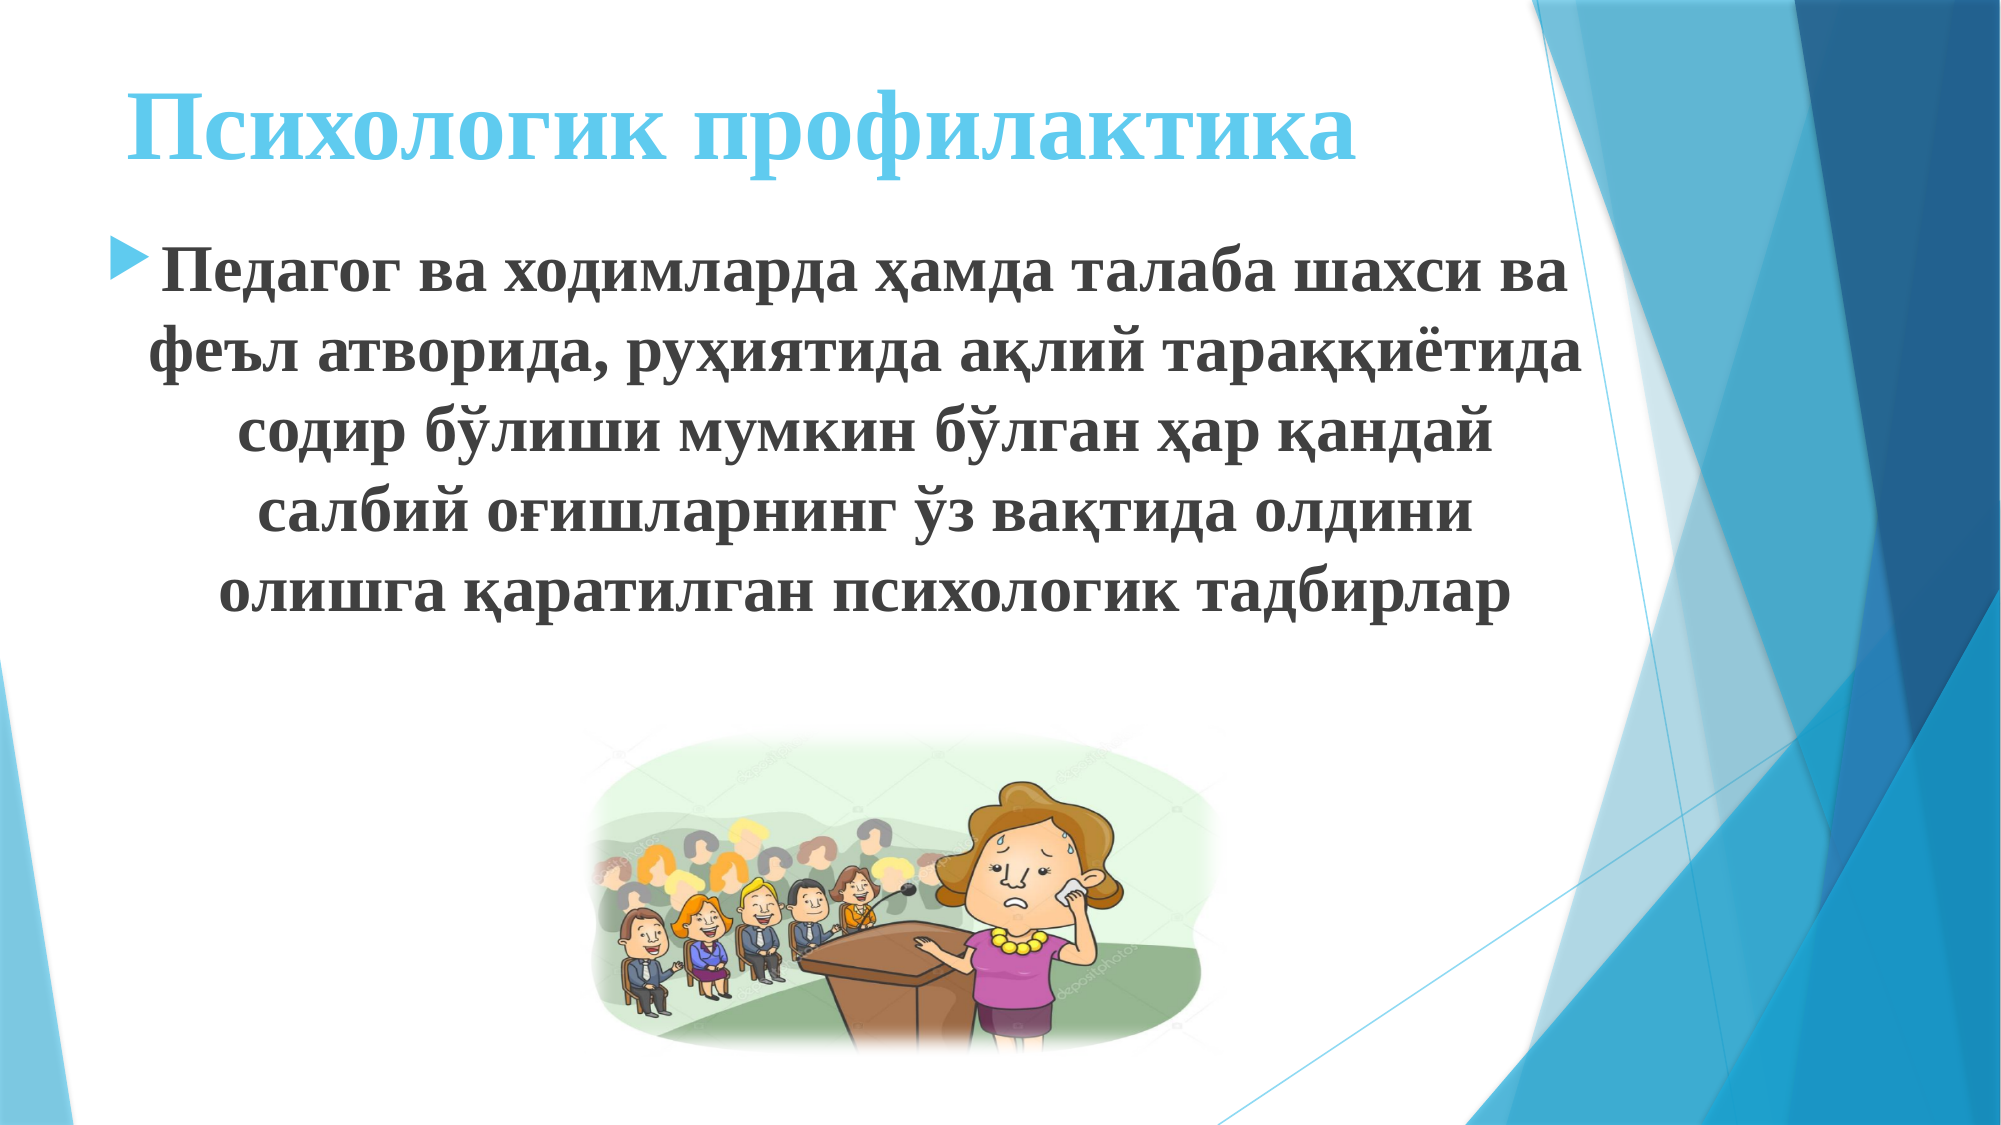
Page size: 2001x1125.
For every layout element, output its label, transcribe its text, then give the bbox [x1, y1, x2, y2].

title Психологик профилактика [111, 51, 1522, 204]
picture [580, 723, 1228, 1058]
list Педагог ва ходимларда ҳамда талаба шахси ва феъл атворида, руҳиятида ақлий тараққиётида содир бўлиши мумкин бўлган ҳар қандай салбий оғишларнинг ўз вақтида олдини олишга қаратилган психологик тадбирлар [72, 216, 1604, 1044]
